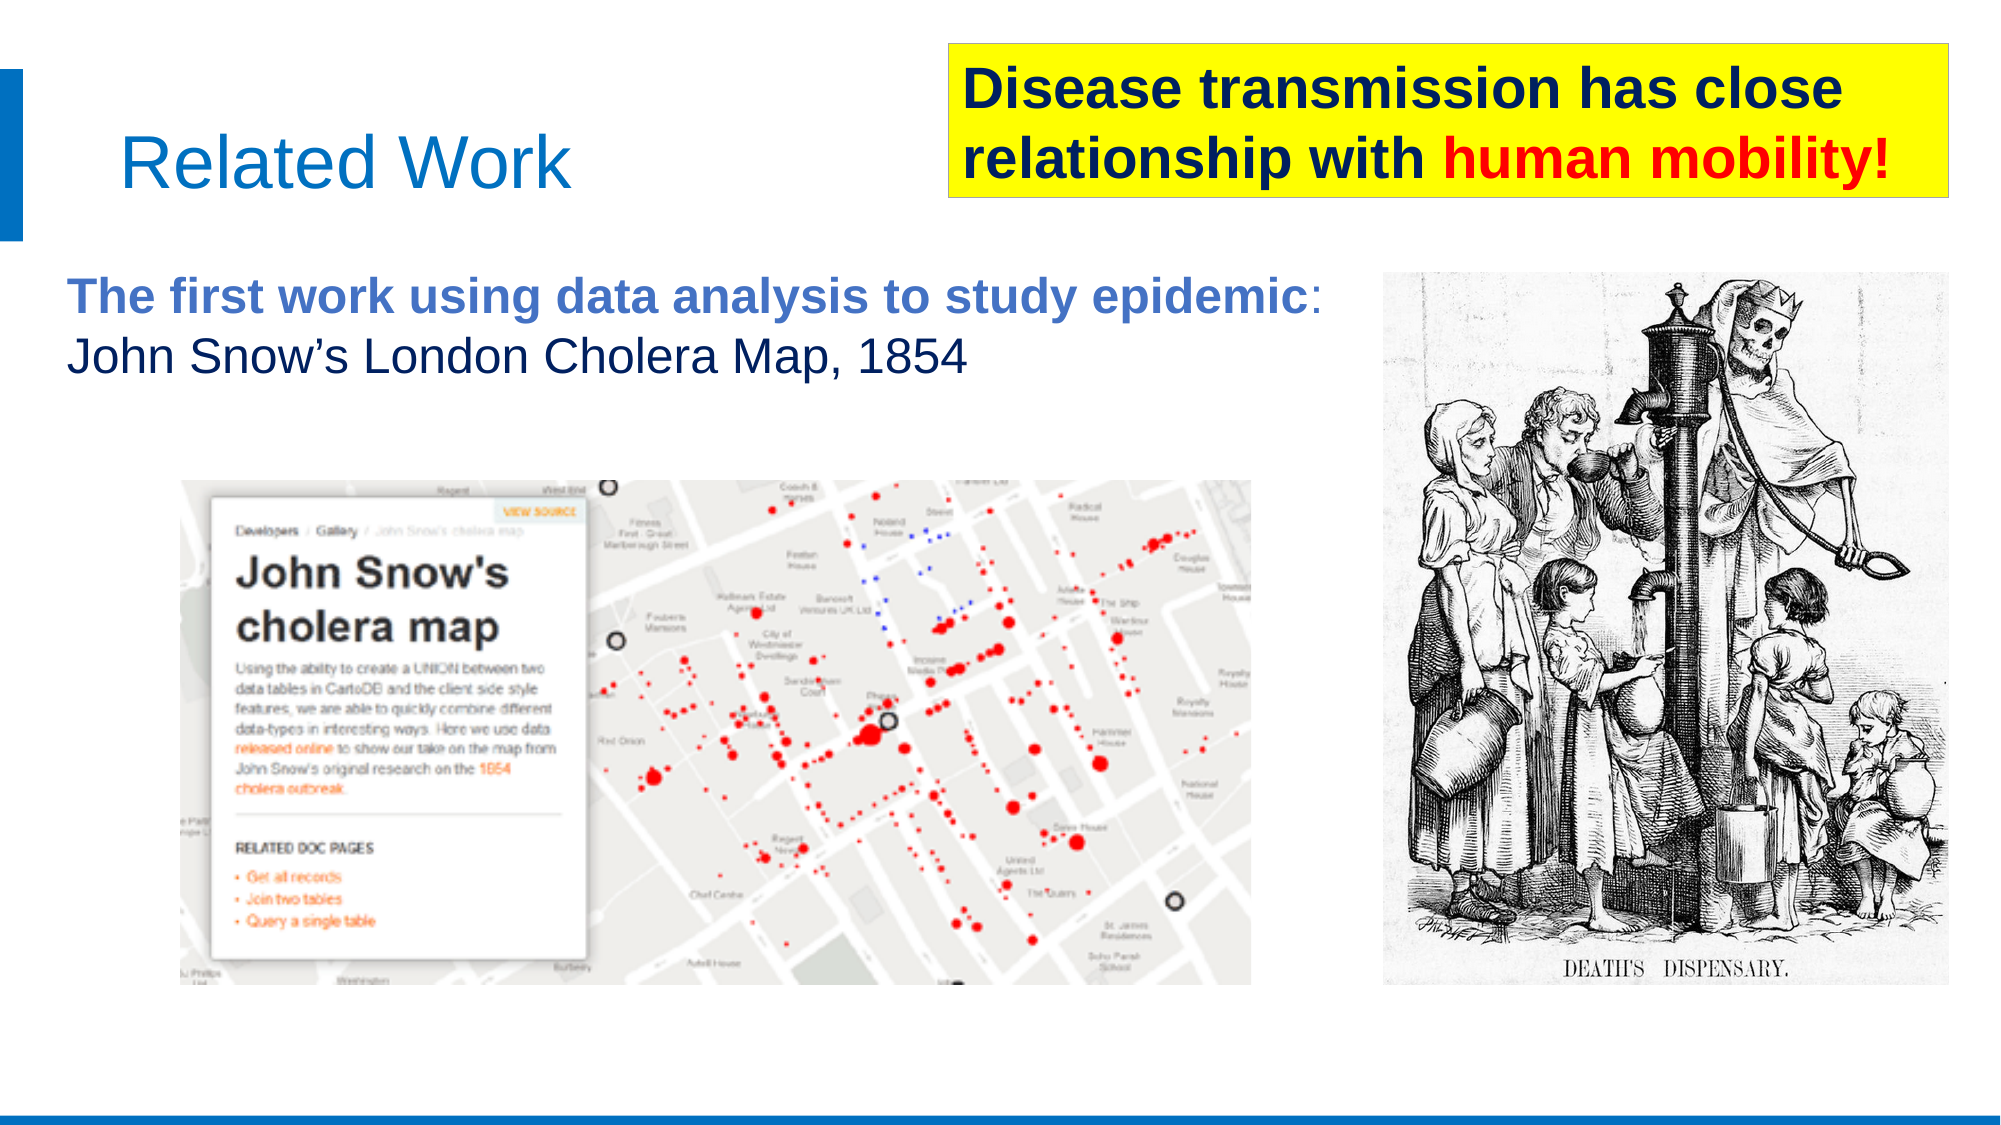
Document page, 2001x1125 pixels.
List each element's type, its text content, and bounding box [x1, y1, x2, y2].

list The first work using data analysis to study epidemic: John Snow’s London Cholera Map, 1854 [51, 232, 1375, 415]
picture [1383, 272, 1949, 985]
title Related Work [104, 69, 1863, 230]
picture [179, 480, 1252, 985]
text_box Disease transmission has close relationship with human mobility! [948, 43, 1949, 198]
